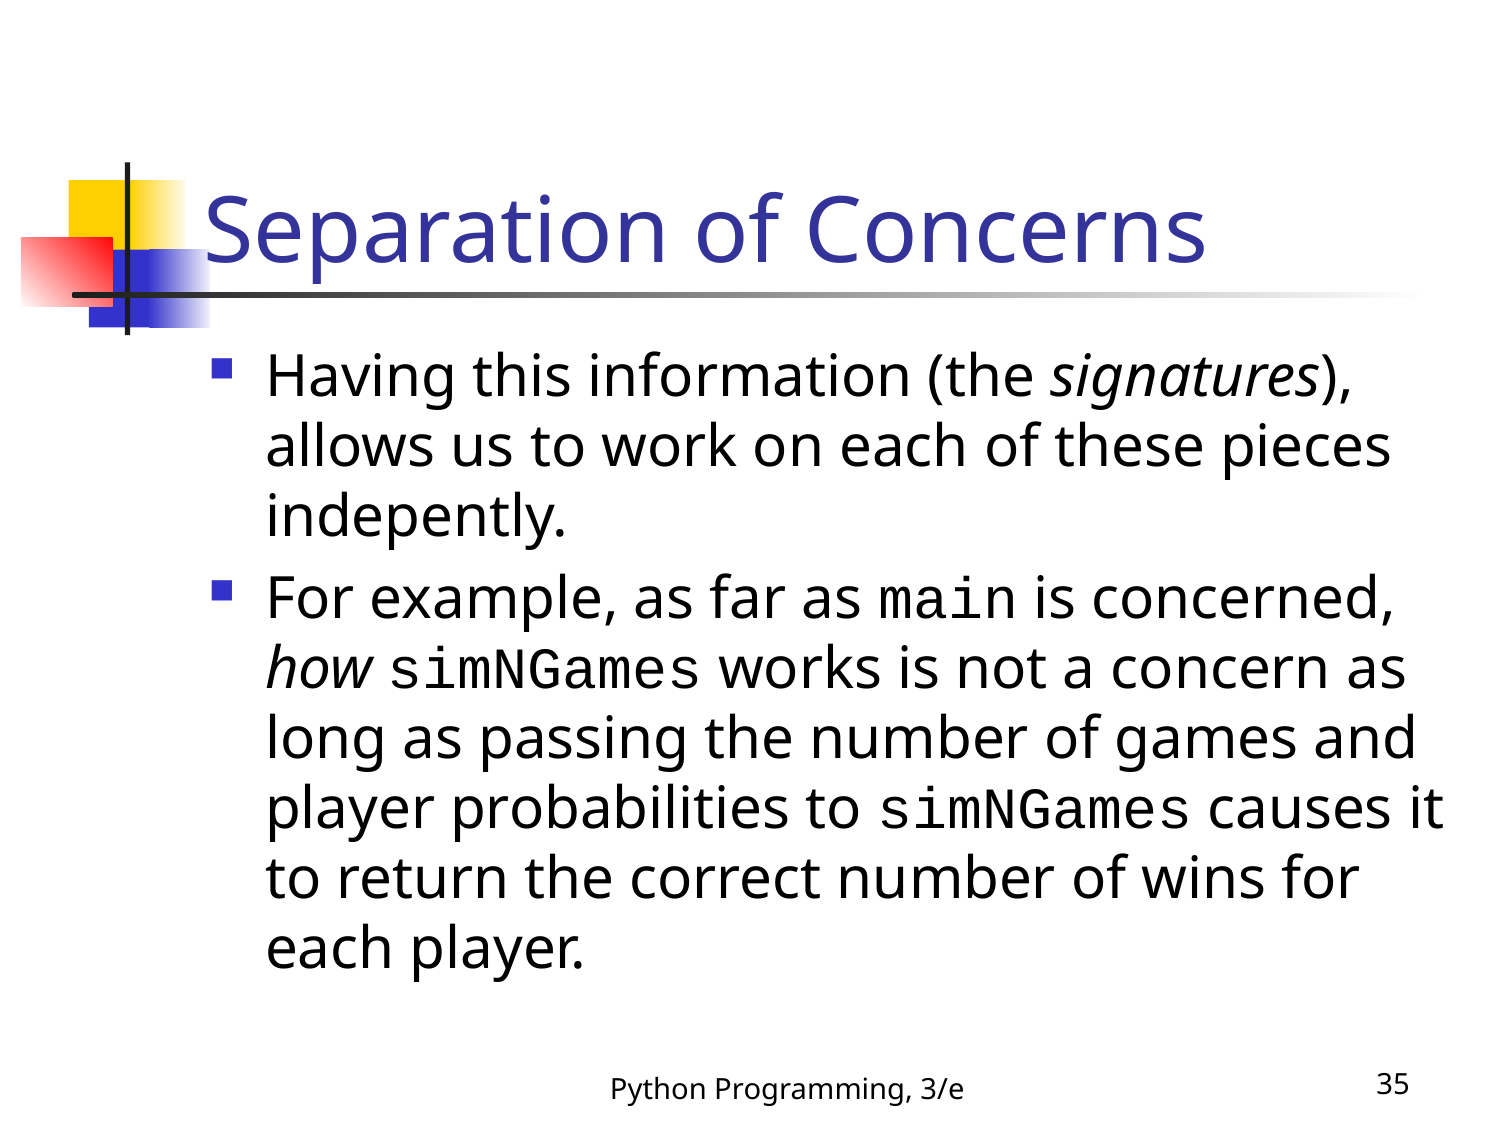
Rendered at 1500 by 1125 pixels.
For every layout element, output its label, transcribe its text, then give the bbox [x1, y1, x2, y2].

slide_number 35 [1112, 1037, 1426, 1113]
footer Python Programming, 3/e [549, 1037, 1026, 1113]
list Having this information (the signatures), allows us to work on each of these pieces indepently. For example, as far as main is concerned, how simNGames works is not a concern as long as passing the number of games and player probabilities to simNGames causes it to return the correct number of wins for each player. [193, 331, 1469, 1006]
title Separation of Concerns [188, 101, 1468, 289]
